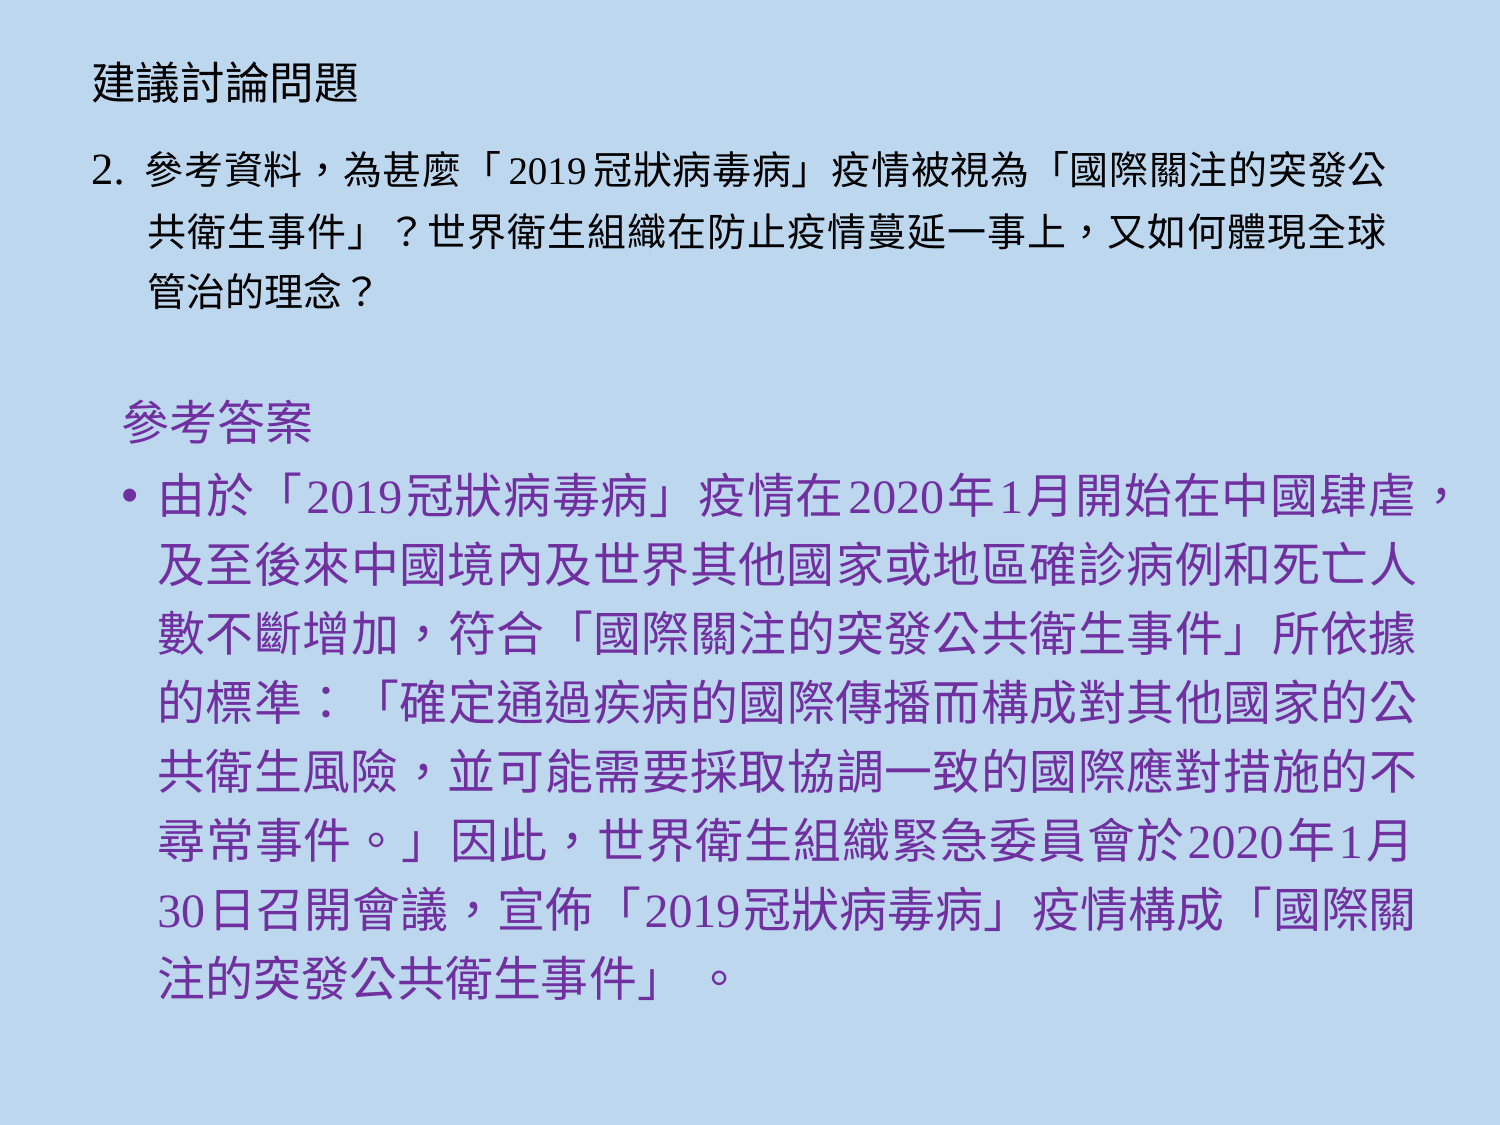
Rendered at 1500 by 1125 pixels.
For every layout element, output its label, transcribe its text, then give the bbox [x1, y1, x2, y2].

list 建議討論問題 2. 參考資料，為甚麼「2019冠狀病毒病」疫情被視為「國際關注的突發公共衛生事件」？世界衛生組織在防止疫情蔓延一事上，又如何體現全球管治的理念？ [76, 53, 1402, 324]
text_box 參考答案 由於「2019冠狀病毒病」疫情在2020年1月開始在中國肆虐，及至後來中國境內及世界其他國家或地區確診病例和死亡人數不斷增加，符合「國際關注的突發公共衛生事件」所依據的標凖：「確定通過疾病的國際傳播而構成對其他國家的公共衛生風險，並可能需要採取協調一致的國際應對措施的不尋常事件。」因此，世界衛生組織緊急委員會於2020年1月30日召開會議，宣佈「2019冠狀病毒病」疫情構成「國際關注的突發公共衛生事件」 。 [106, 373, 1433, 1051]
